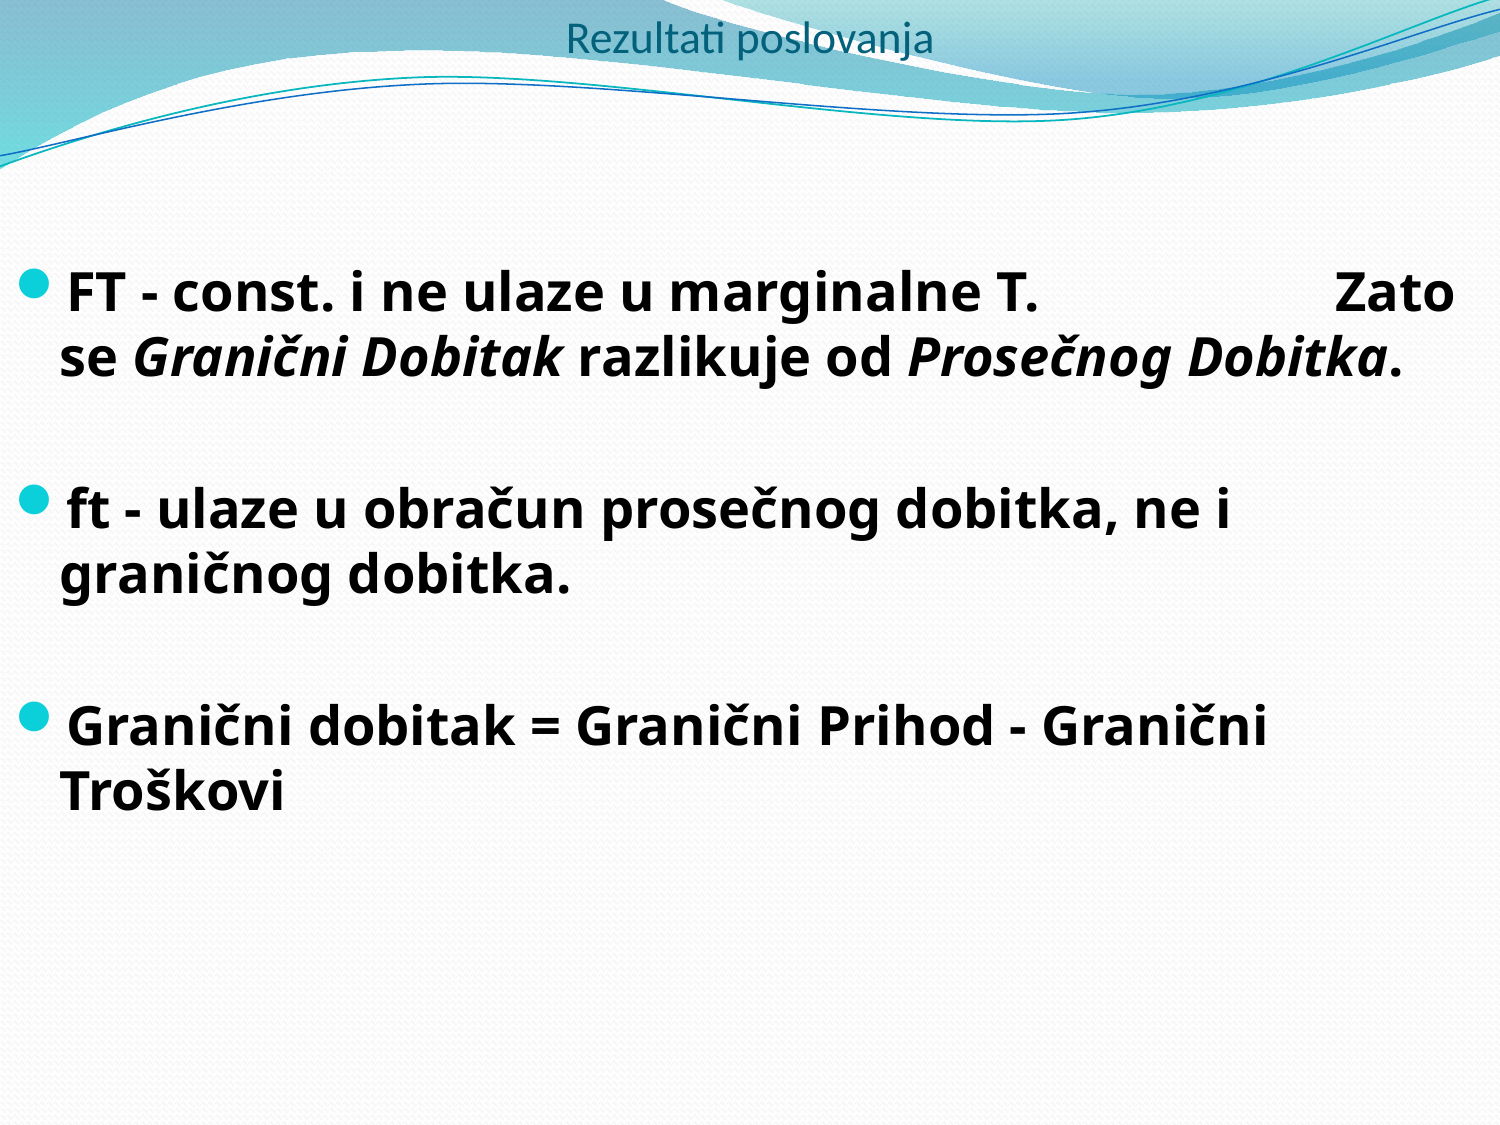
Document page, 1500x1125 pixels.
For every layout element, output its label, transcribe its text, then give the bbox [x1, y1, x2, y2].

title Rezultati poslovanja [0, 0, 1500, 63]
list FT - const. i ne ulaze u marginalne T. Zato se Granični Dobitak razlikuje od Prosečnog Dobitka. ft - ulaze u obračun prosečnog dobitka, ne i graničnog dobitka. Granični dobitak = Granični Prihod - Granični Troškovi [0, 249, 1500, 1125]
